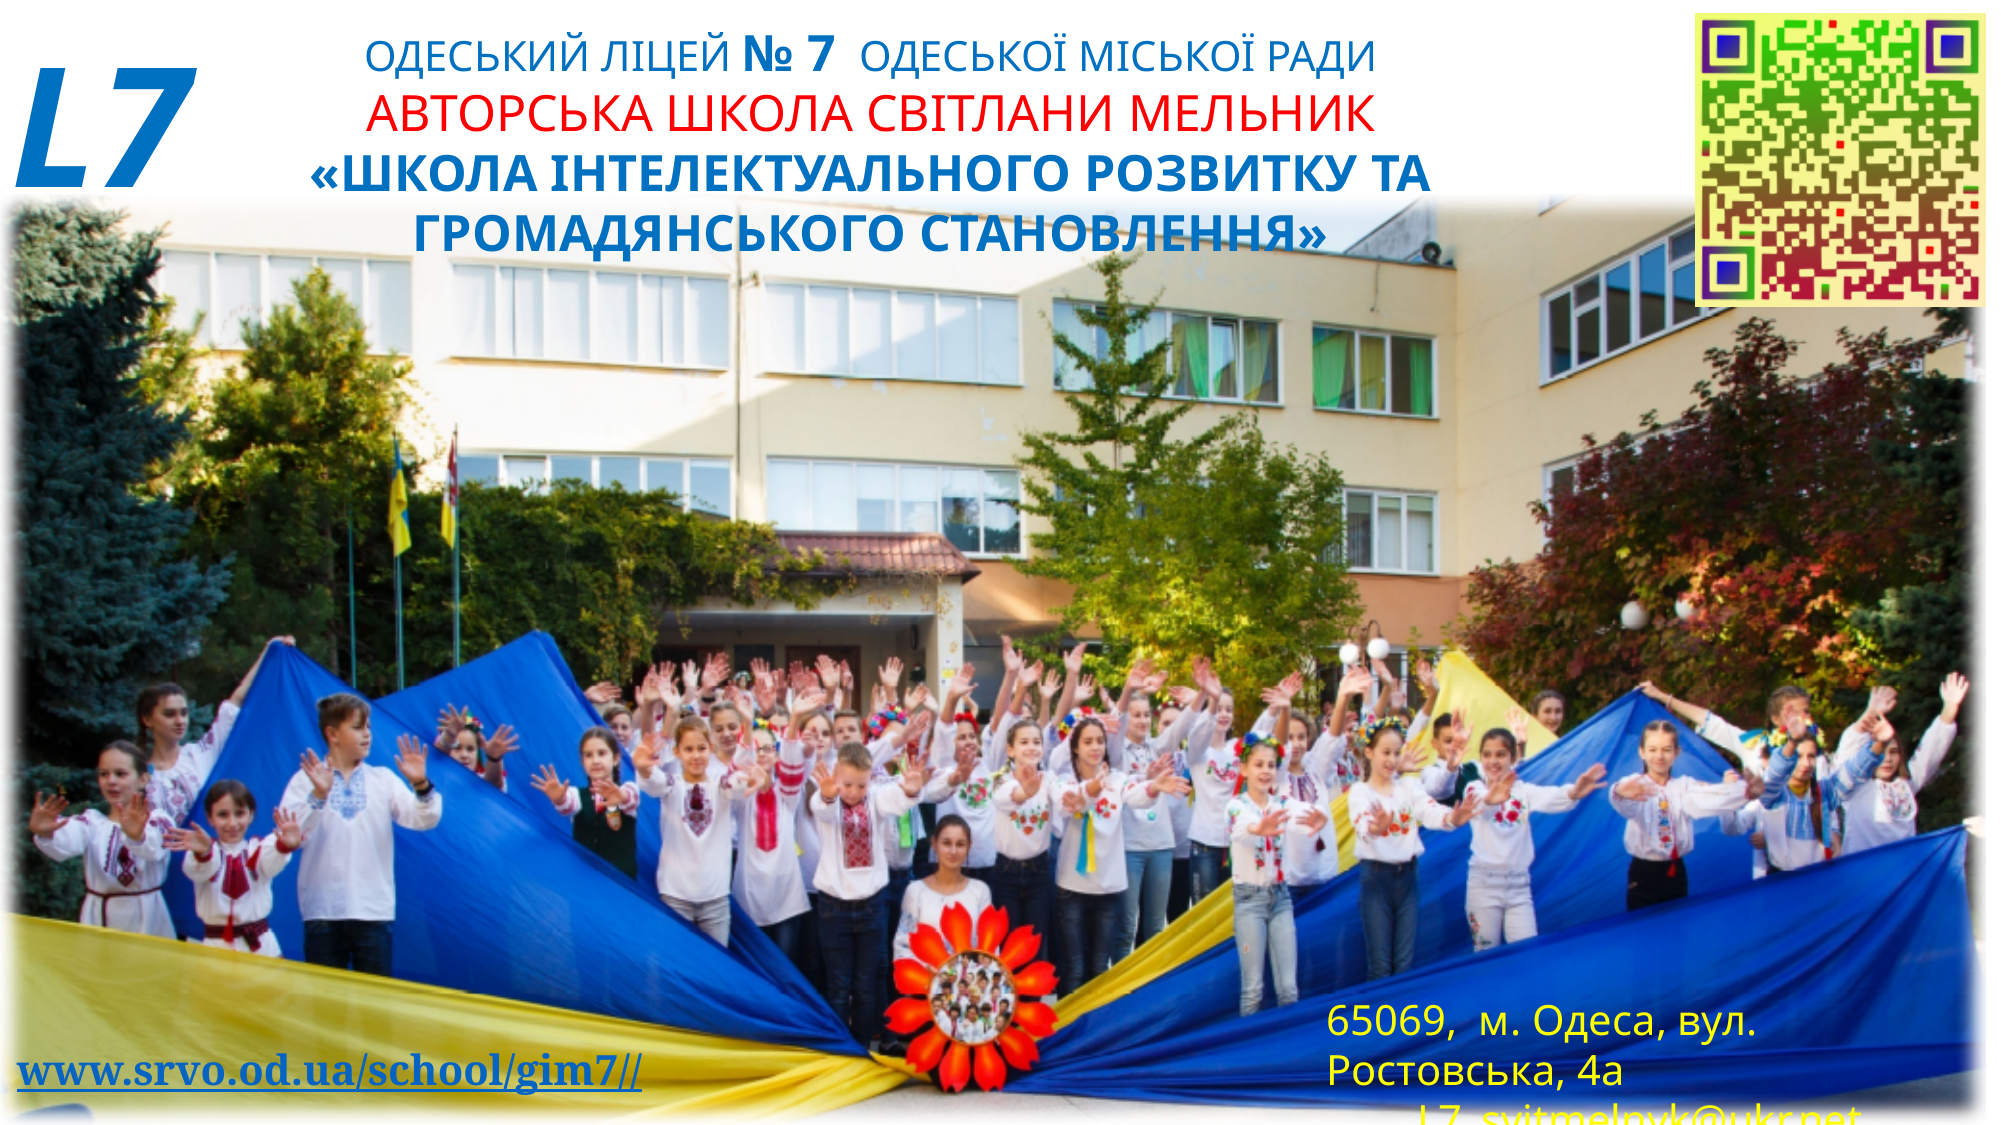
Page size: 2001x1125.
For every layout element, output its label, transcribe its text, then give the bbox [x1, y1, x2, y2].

text_box L7 [0, 13, 206, 194]
text_box ОДЕСЬКИЙ ЛІЦЕЙ № 7 ОДЕСЬКОЇ МІСЬКОЇ РАДИ АВТОРСЬКА ШКОЛА СВІТЛАНИ МЕЛЬНИК «ШКОЛА ІНТЕЛЕКТУАЛЬНОГО РОЗВИТКУ ТА ГРОМАДЯНСЬКОГО СТАНОВЛЕННЯ» [206, 13, 1695, 194]
picture [0, 13, 1986, 1125]
